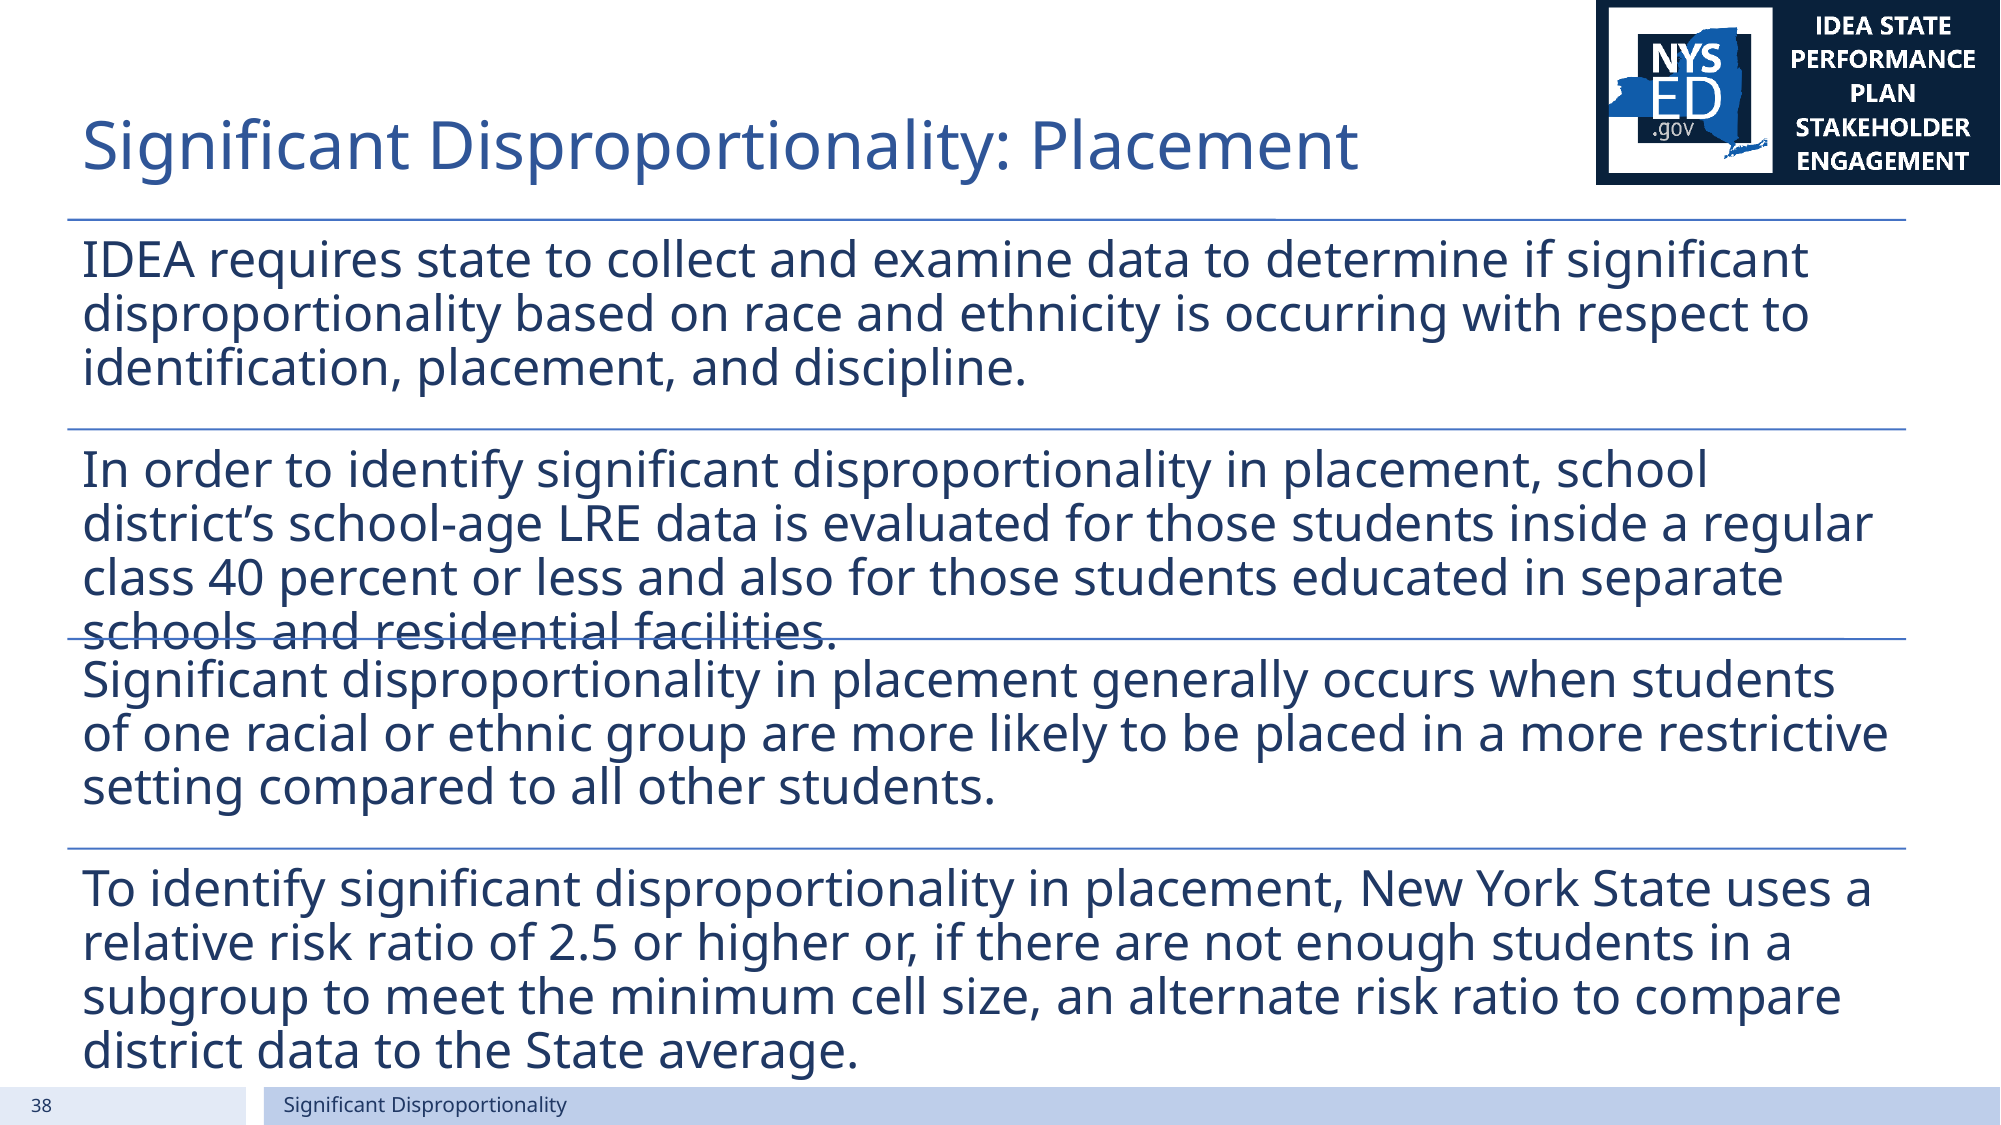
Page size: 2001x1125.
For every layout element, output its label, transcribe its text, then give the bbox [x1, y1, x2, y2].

slide_number 38 [0, 1087, 68, 1125]
footer Significant Disproportionality [268, 1087, 1769, 1125]
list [67, 219, 1907, 1059]
title Significant Disproportionality: Placement [67, 28, 1630, 191]
picture [1596, 0, 2000, 185]
